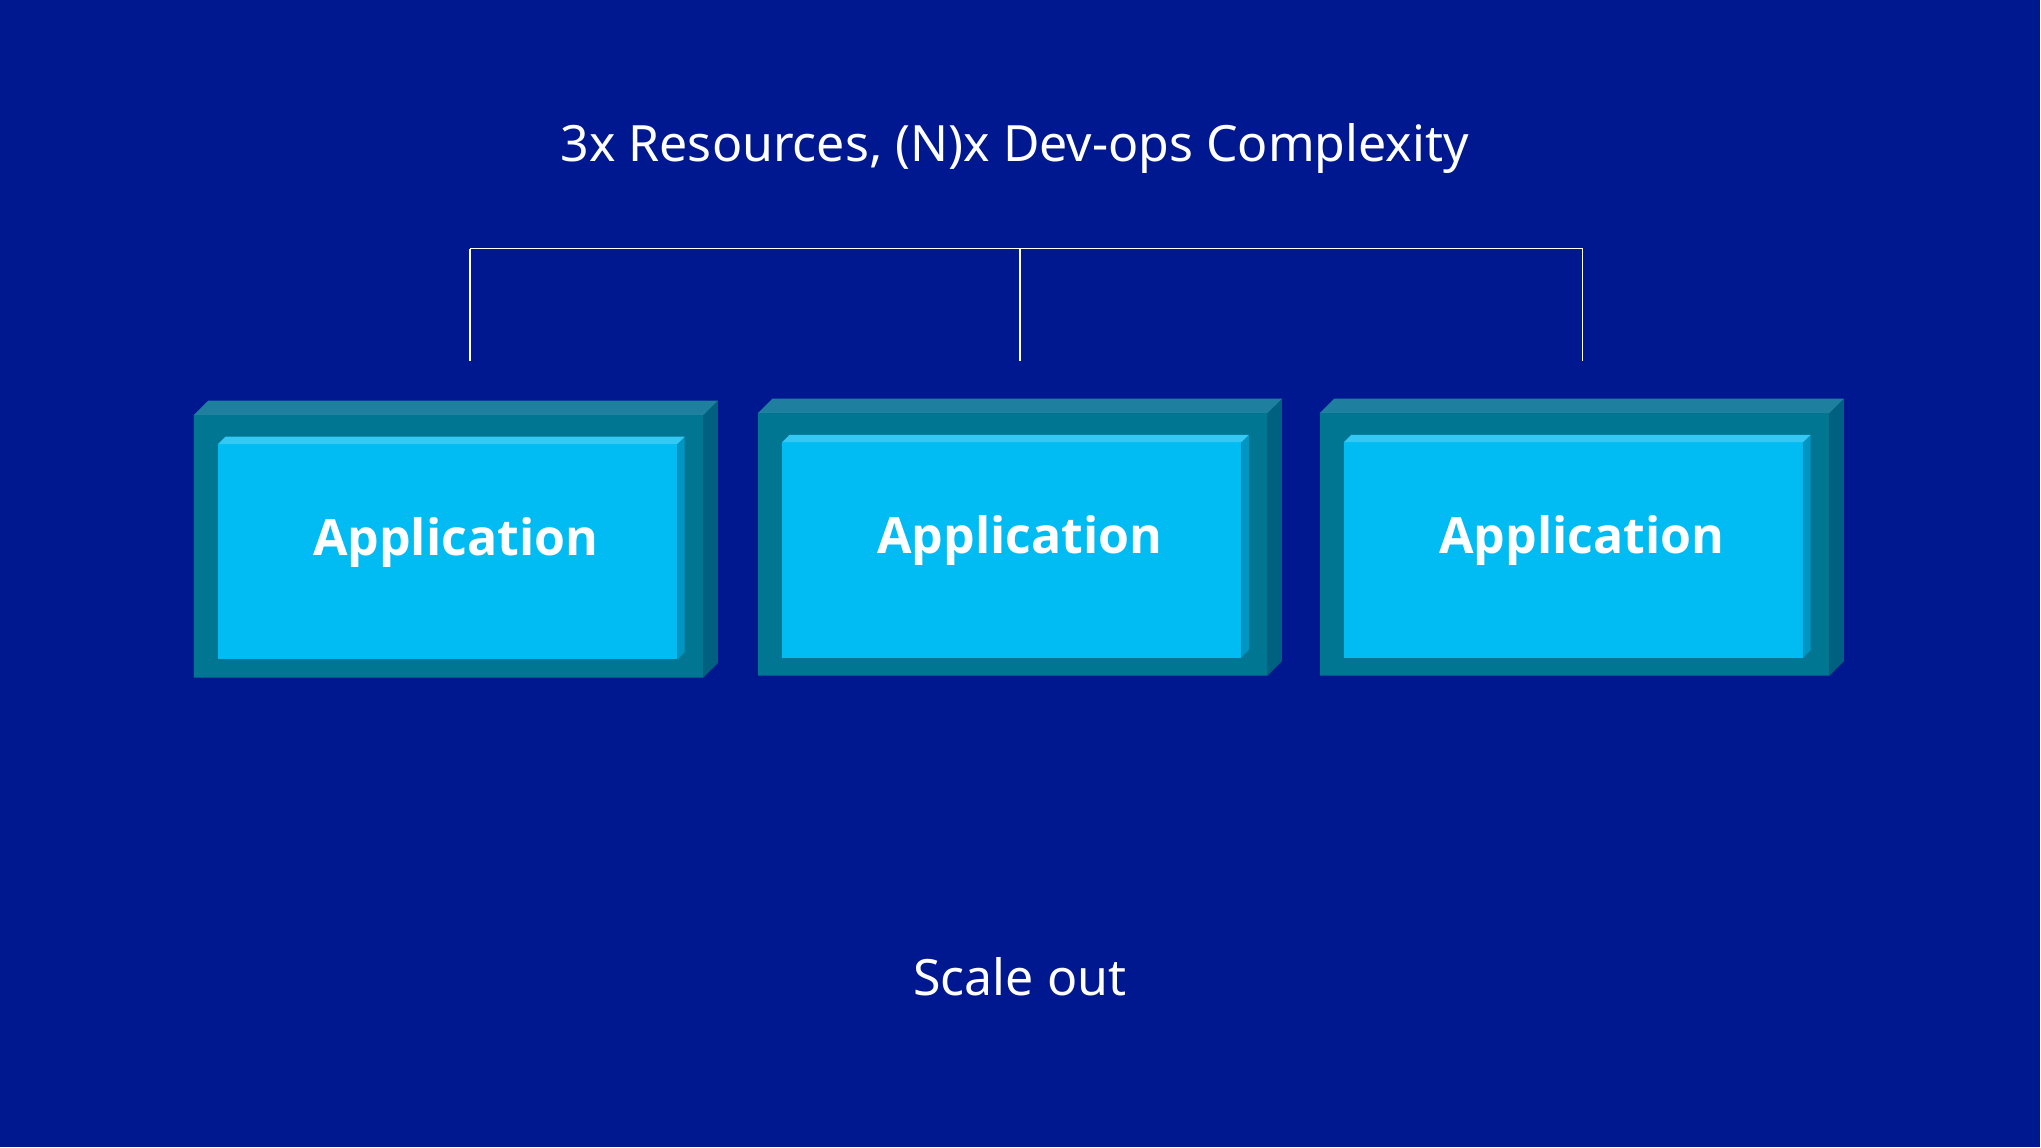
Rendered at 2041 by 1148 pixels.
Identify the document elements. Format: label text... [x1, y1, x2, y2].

text_box Scale out [0, 928, 2041, 1031]
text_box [1319, 398, 1845, 676]
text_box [193, 400, 718, 678]
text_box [757, 398, 1283, 676]
text_box 3x Resources, (N)x Dev-ops Complexity [0, 94, 2036, 197]
